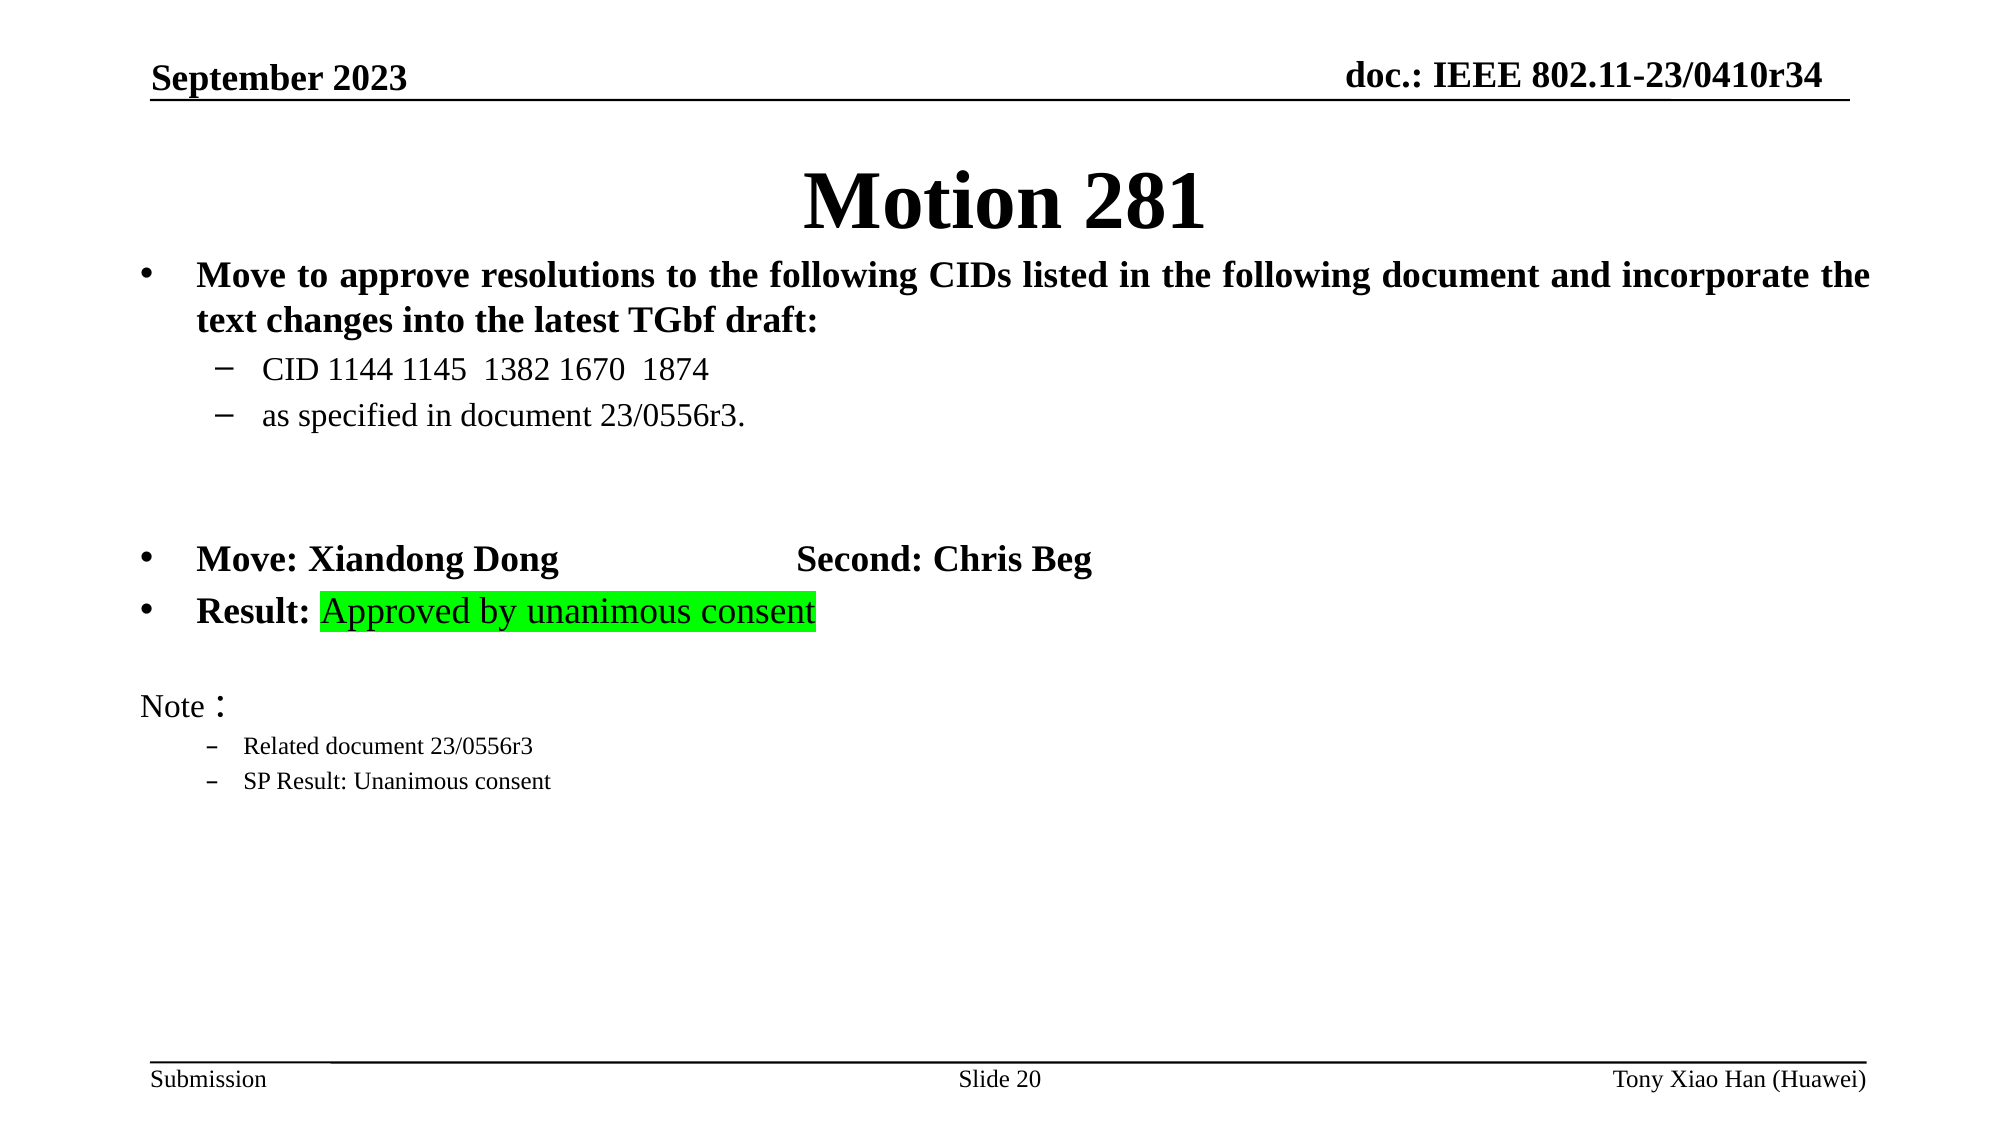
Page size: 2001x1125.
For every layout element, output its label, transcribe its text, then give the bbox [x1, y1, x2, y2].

text_box Move to approve resolutions to the following CIDs listed in the following document and incorporate the text changes into the latest TGbf draft: CID 1144 1145 1382 1670 1874 as specified in document 23/0556r3. Move: Xiandong Dong Second: Chris Beg Result: Approved by unanimous consent Note： Related document 23/0556r3 SP Result: Unanimous consent [125, 212, 1888, 900]
text_box Motion 281 [368, 137, 1644, 212]
